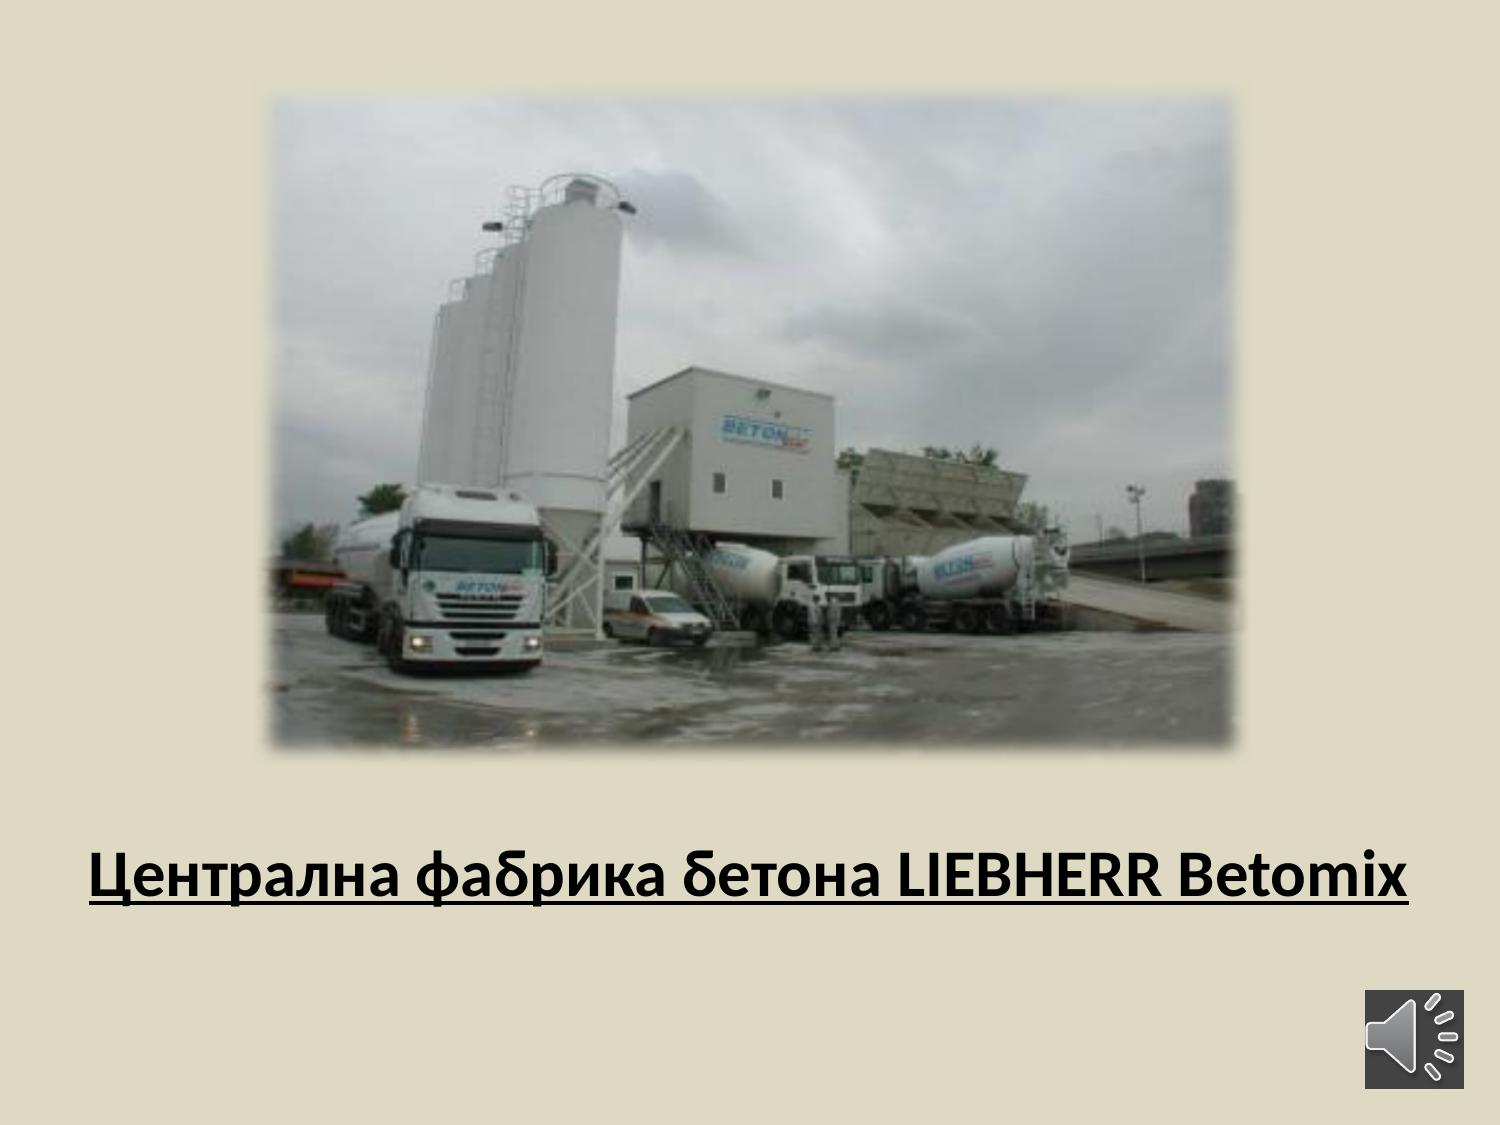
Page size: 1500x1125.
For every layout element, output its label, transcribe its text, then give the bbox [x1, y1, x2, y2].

picture [1364, 989, 1465, 1090]
picture [253, 77, 1253, 768]
text_box Централна фабрика бетона LIEBHERR Betomix [73, 822, 1433, 917]
